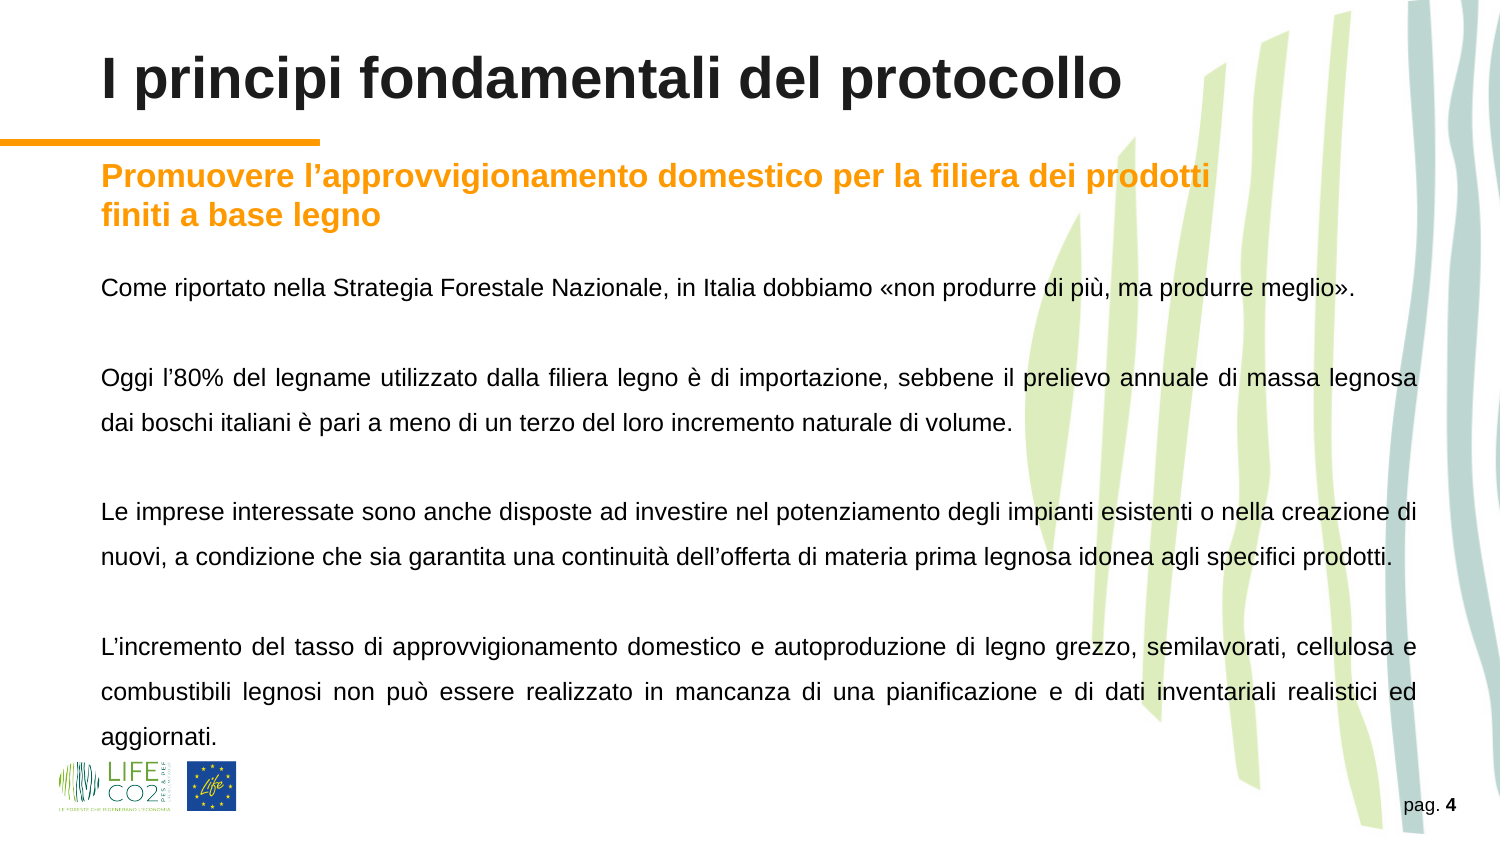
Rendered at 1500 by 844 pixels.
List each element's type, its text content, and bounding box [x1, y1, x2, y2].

picture [1025, 0, 1500, 844]
text_box [0, 139, 319, 146]
text_box Come riportato nella Strategia Forestale Nazionale, in Italia dobbiamo «non produrre di più, ma produrre meglio». Oggi l’80% del legname utilizzato dalla filiera legno è di importazione, sebbene il prelievo annuale di massa legnosa dai boschi italiani è pari a meno di un terzo del loro incremento naturale di volume. Le imprese interessate sono anche disposte ad investire nel potenziamento degli impianti esistenti o nella creazione di nuovi, a condizione che sia garantita una continuità dell’offerta di materia prima legnosa idonea agli specifici prodotti. L’incremento del tasso di approvvigionamento domestico e autoproduzione di legno grezzo, semilavorati, cellulosa e combustibili legnosi non può essere realizzato in mancanza di una pianificazione e di dati inventariali realistici ed aggiornati. [86, 241, 1025, 714]
text_box Promuovere l’approvvigionamento domestico per la filiera dei prodotti finiti a base legno [86, 153, 1025, 234]
text_box I principi fondamentali del protocollo [86, 35, 1025, 115]
picture [56, 757, 239, 814]
